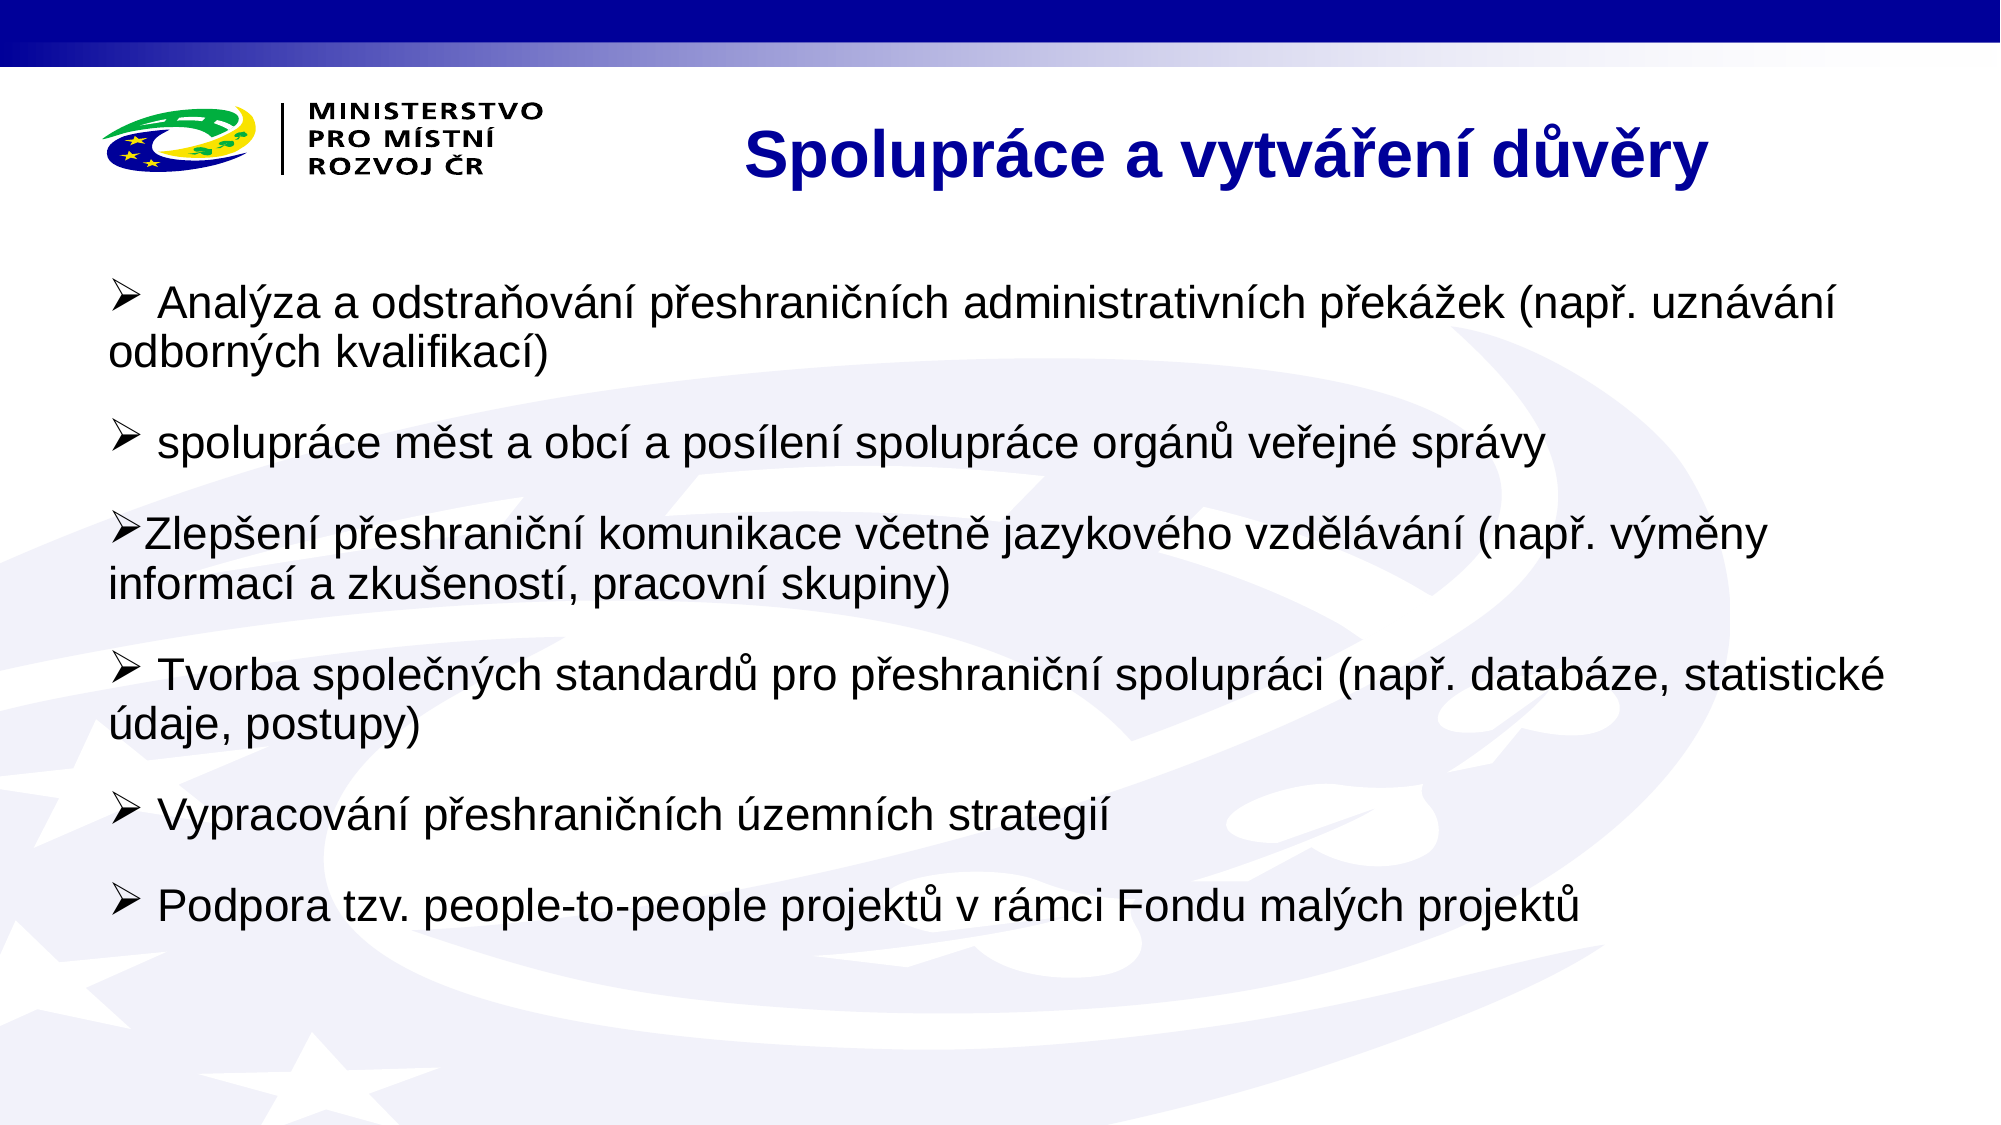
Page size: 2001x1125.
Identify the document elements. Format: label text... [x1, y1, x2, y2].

list Analýza a odstraňování přeshraničních administrativních překážek (např. uznávání odborných kvalifikací) spolupráce měst a obcí a posílení spolupráce orgánů veřejné správy Zlepšení přeshraniční komunikace včetně jazykového vzdělávání (např. výměny informací a zkušeností, pracovní skupiny) Tvorba společných standardů pro přeshraniční spolupráci (např. databáze, statistické údaje, postupy) Vypracování přeshraničních územních strategií Podpora tzv. people-to-people projektů v rámci Fondu malých projektů [93, 271, 1907, 992]
text_box Spolupráce a vytváření důvěry [729, 112, 1780, 195]
